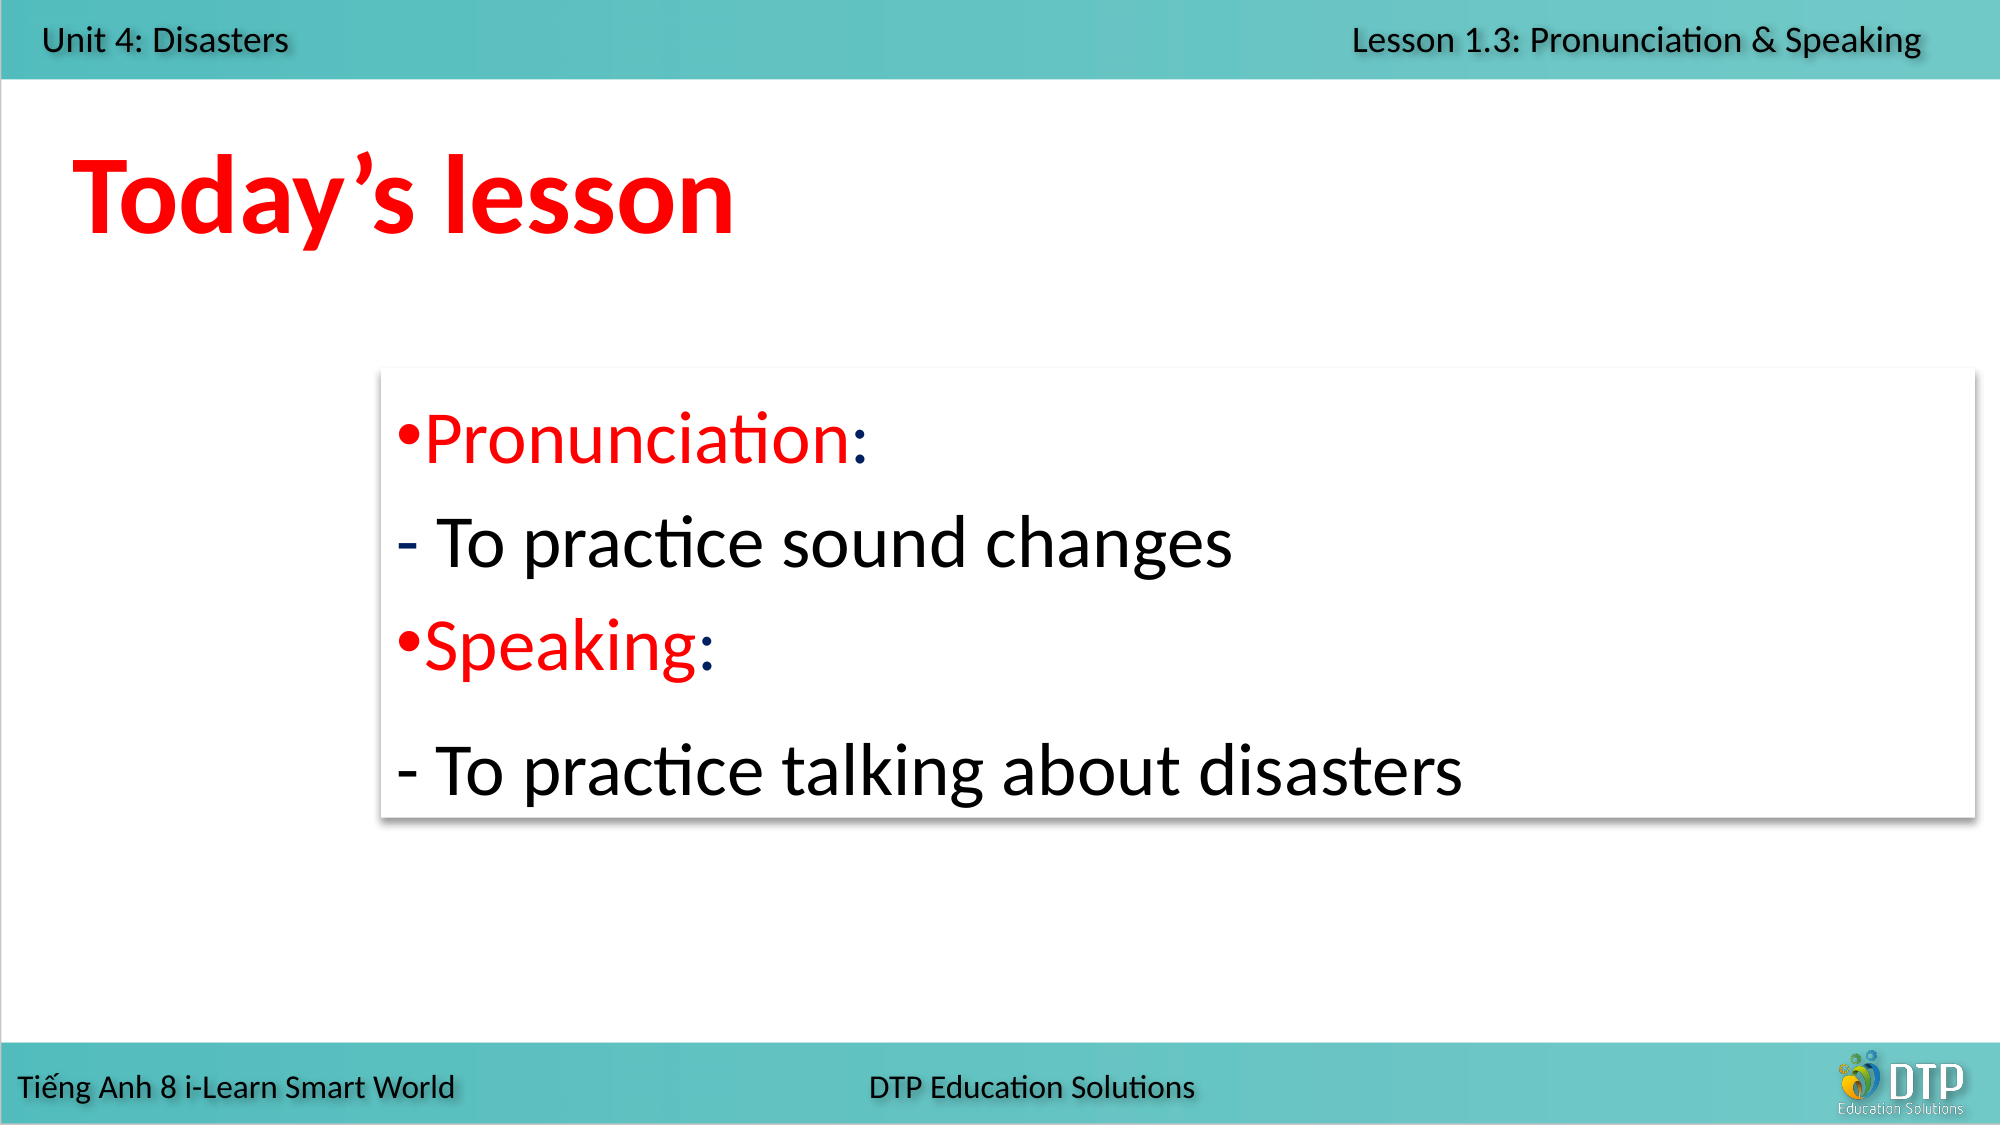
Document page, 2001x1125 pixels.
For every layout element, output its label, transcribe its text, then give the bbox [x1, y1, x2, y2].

text_box Today’s lesson [57, 113, 753, 264]
text_box Pronunciation: - To practice sound changes Speaking: - To practice talking about disasters [381, 368, 1975, 818]
picture [0, 0, 2000, 1125]
